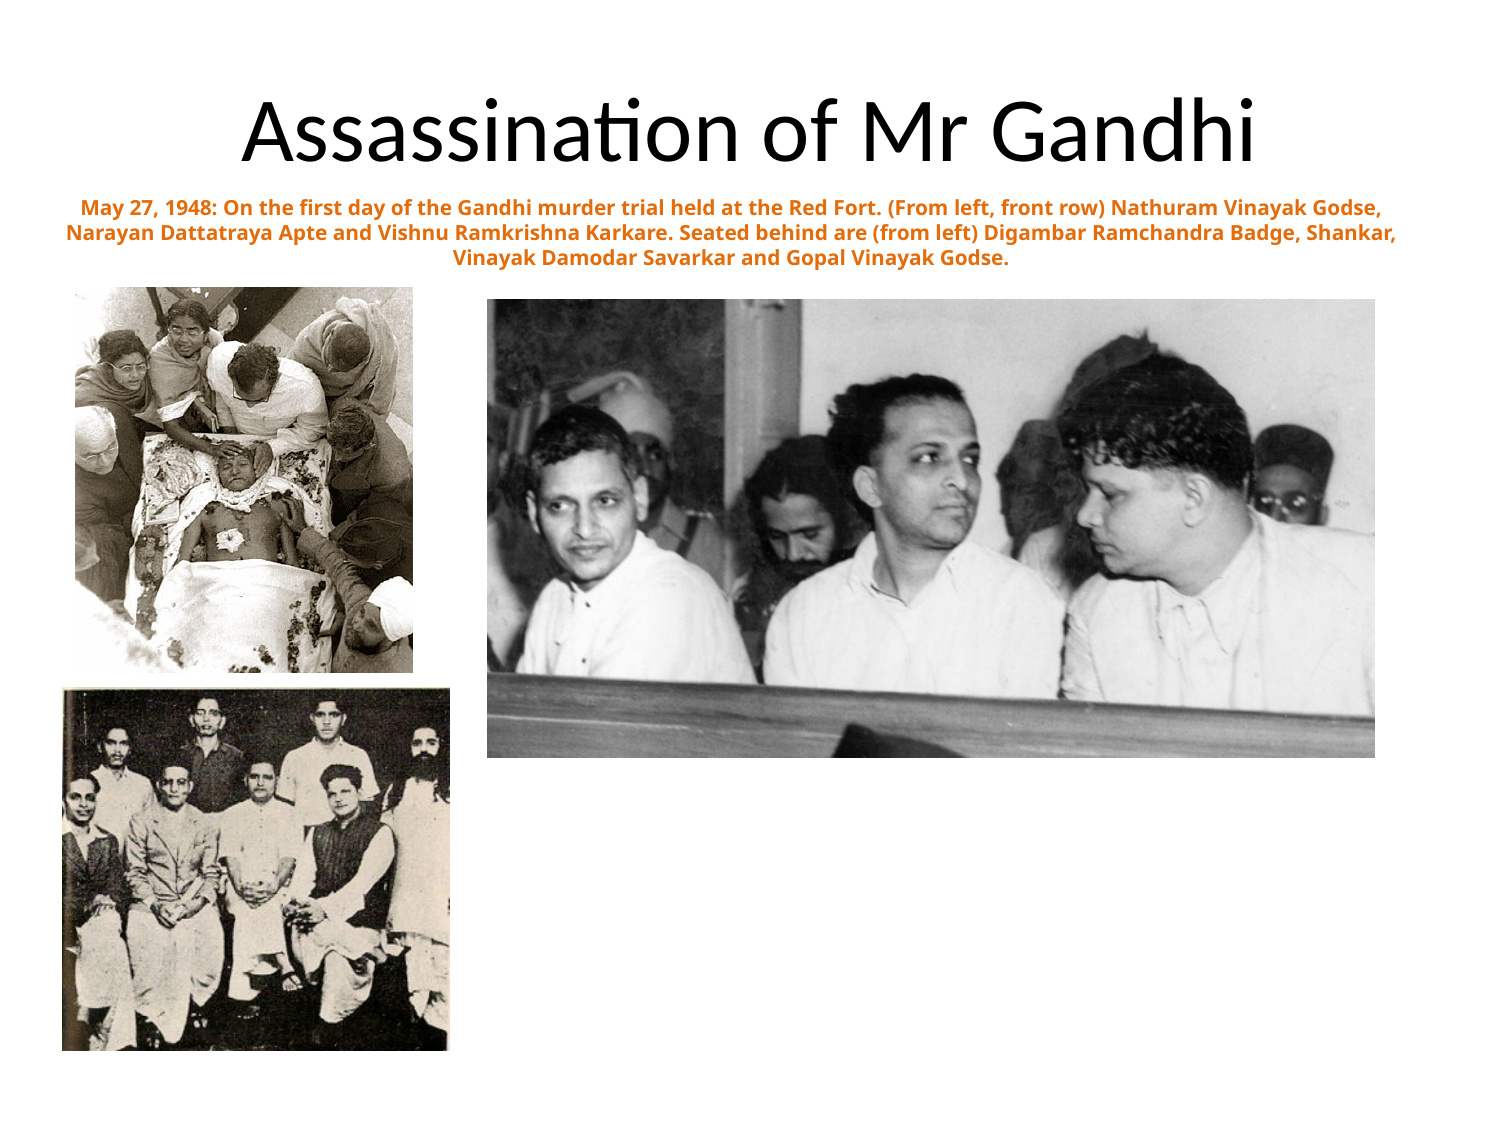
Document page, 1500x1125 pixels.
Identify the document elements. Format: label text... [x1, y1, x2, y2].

picture [74, 287, 413, 674]
picture [487, 299, 1376, 758]
subtitle May 27, 1948: On the first day of the Gandhi murder trial held at the Red Fort. (From left, front row) Nathuram Vinayak Godse, Narayan Dattatraya Apte and Vishnu Ramkrishna Karkare. Seated behind are (from left) Digambar Ramchandra Badge, Shankar, Vinayak Damodar Savarkar and Gopal Vinayak Godse. [50, 187, 1413, 1075]
picture [62, 687, 451, 1051]
title Assassination of Mr Gandhi [75, 37, 1425, 213]
